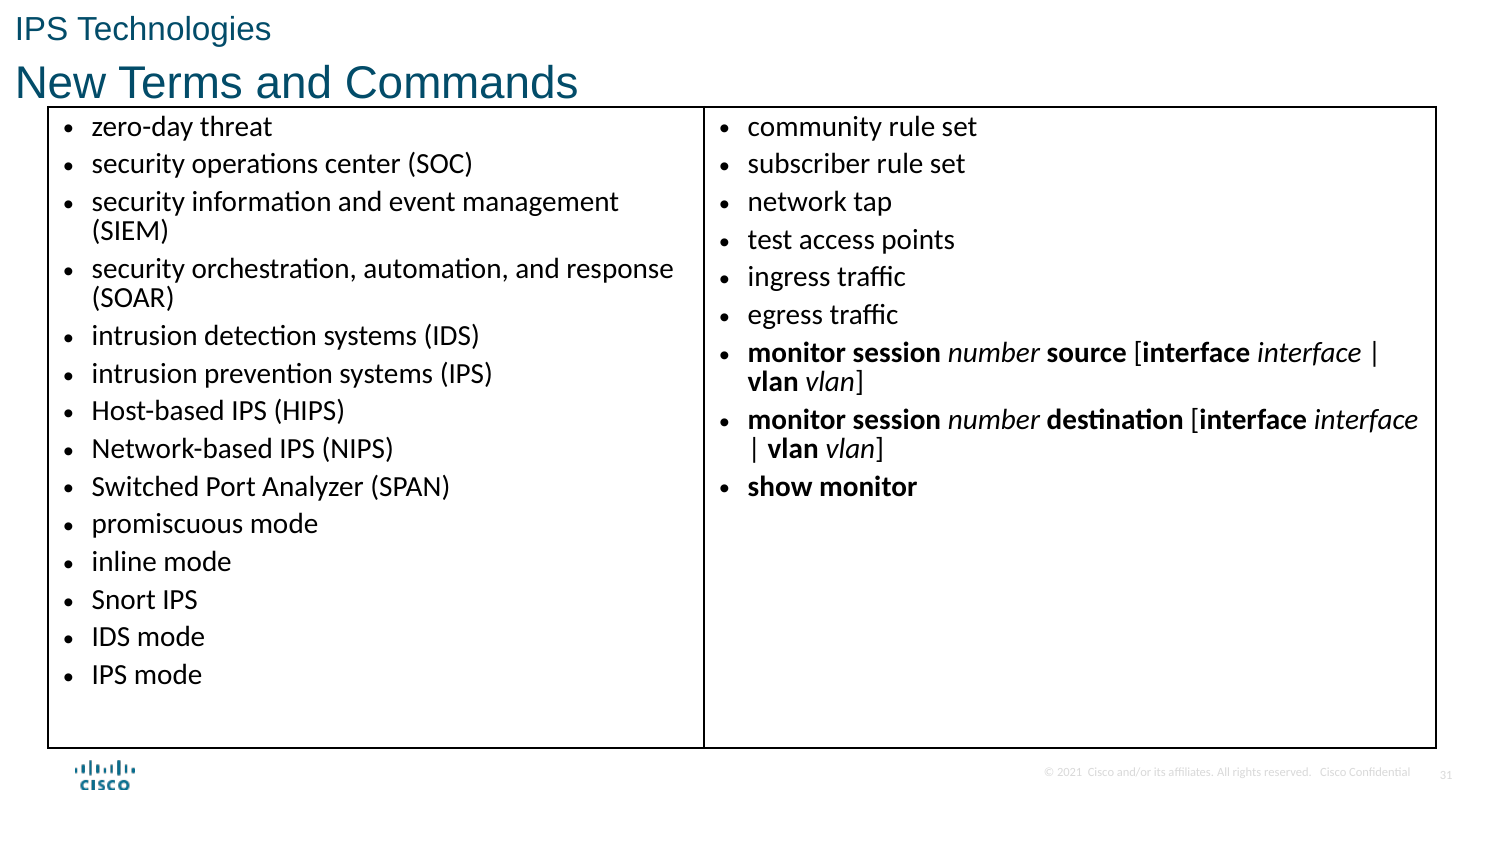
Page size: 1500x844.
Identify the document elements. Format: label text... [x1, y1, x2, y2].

picture [75, 759, 135, 790]
list New Terms and Commands [0, 45, 1500, 195]
table_header community rule set subscriber rule set network tap test access points ingress traffic egress traffic monitor session number source [interface interface | vlan vlan] monitor session number destination [interface interface | vlan vlan] show monitor [705, 108, 1435, 747]
table_header zero-day threat security operations center (SOC) security information and event management (SIEM) security orchestration, automation, and response (SOAR) intrusion detection systems (IDS) intrusion prevention systems (IPS) Host-based IPS (HIPS) Network-based IPS (NIPS) Switched Port Analyzer (SPAN) promiscuous mode inline mode Snort IPS IDS mode IPS mode [49, 108, 703, 747]
list IPS Technologies [0, 0, 1500, 45]
slide_number 31 [1425, 759, 1500, 797]
